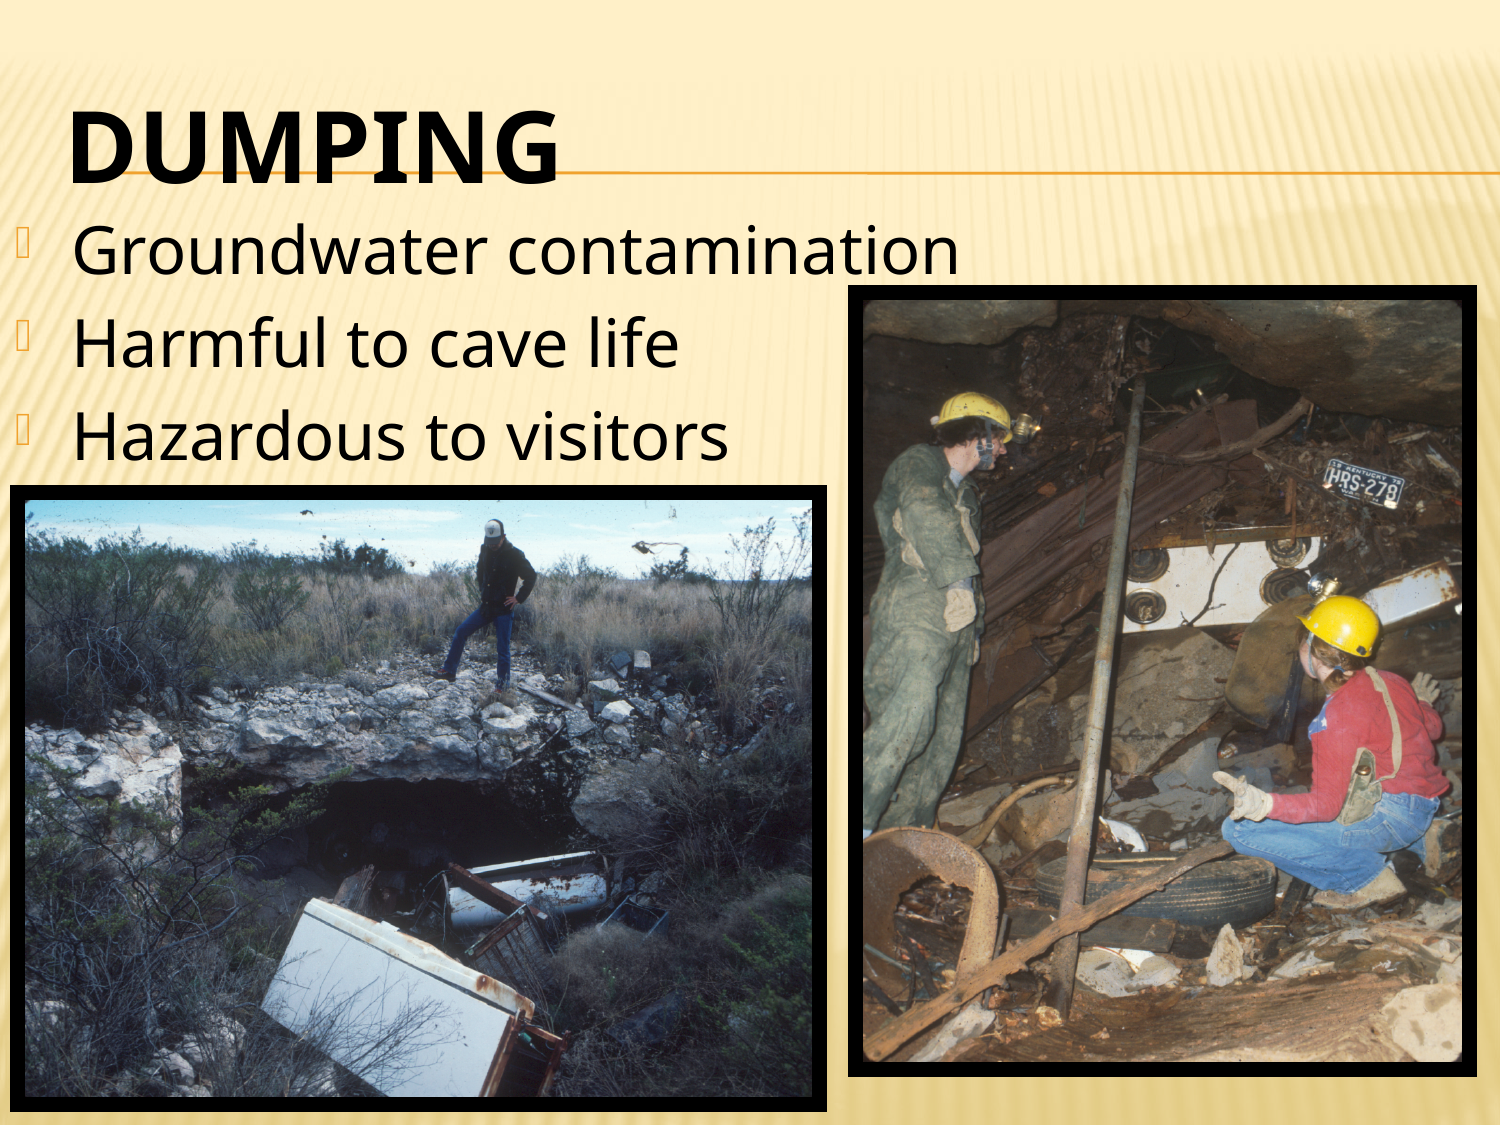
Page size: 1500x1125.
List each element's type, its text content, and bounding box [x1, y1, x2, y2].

list Groundwater contamination Harmful to cave life Hazardous to visitors [0, 199, 1426, 1006]
picture [24, 499, 813, 1099]
picture [862, 299, 1464, 1064]
title Dumping [50, 75, 1475, 213]
